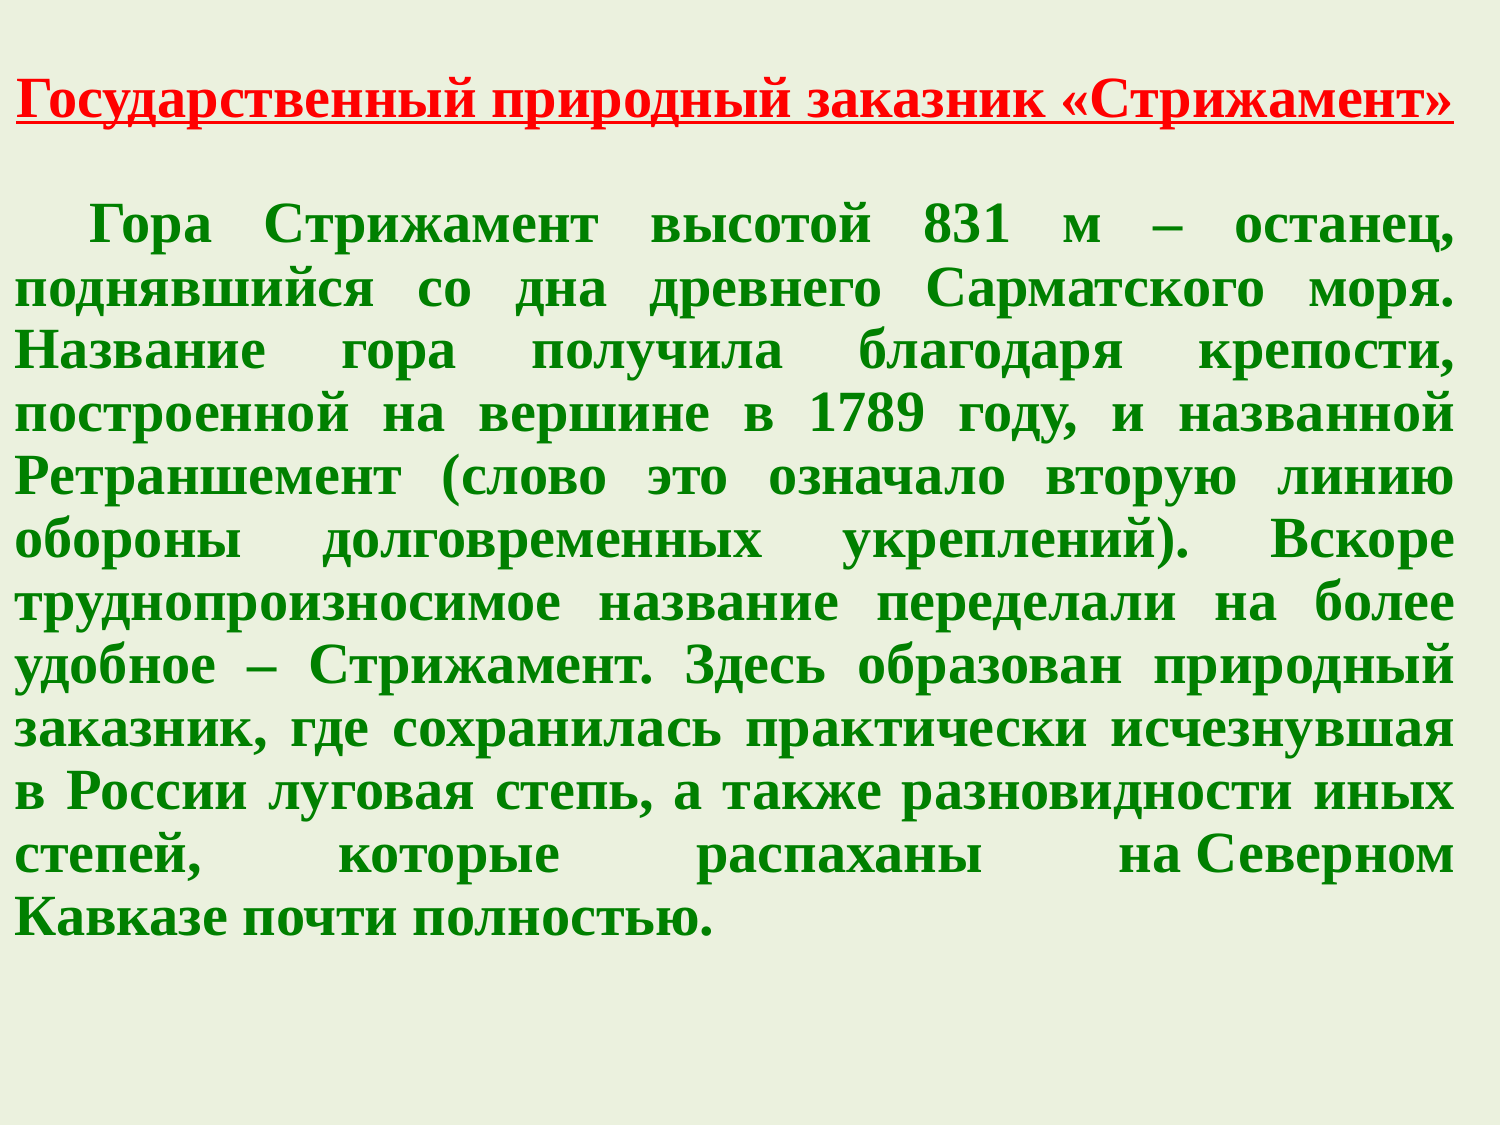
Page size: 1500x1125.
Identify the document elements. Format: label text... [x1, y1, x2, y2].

text_box Государственный природный заказник «Стрижамент» Гора Стрижамент высотой 831 м – останец, поднявшийся со дна древнего Сарматского моря. Название гора получила благодаря крепости, построенной на вершине в 1789 году, и названной Ретраншемент (слово это означало вторую линию обороны долговременных укреплений). Вскоре труднопроизносимое название переделали на более удобное – Стрижамент. Здесь образован природный заказник, где сохранилась практически исчезнувшая в России луговая степь, а также разновидности иных степей, которые распаханы на Северном Кавказе почти полностью. [0, 0, 1471, 956]
